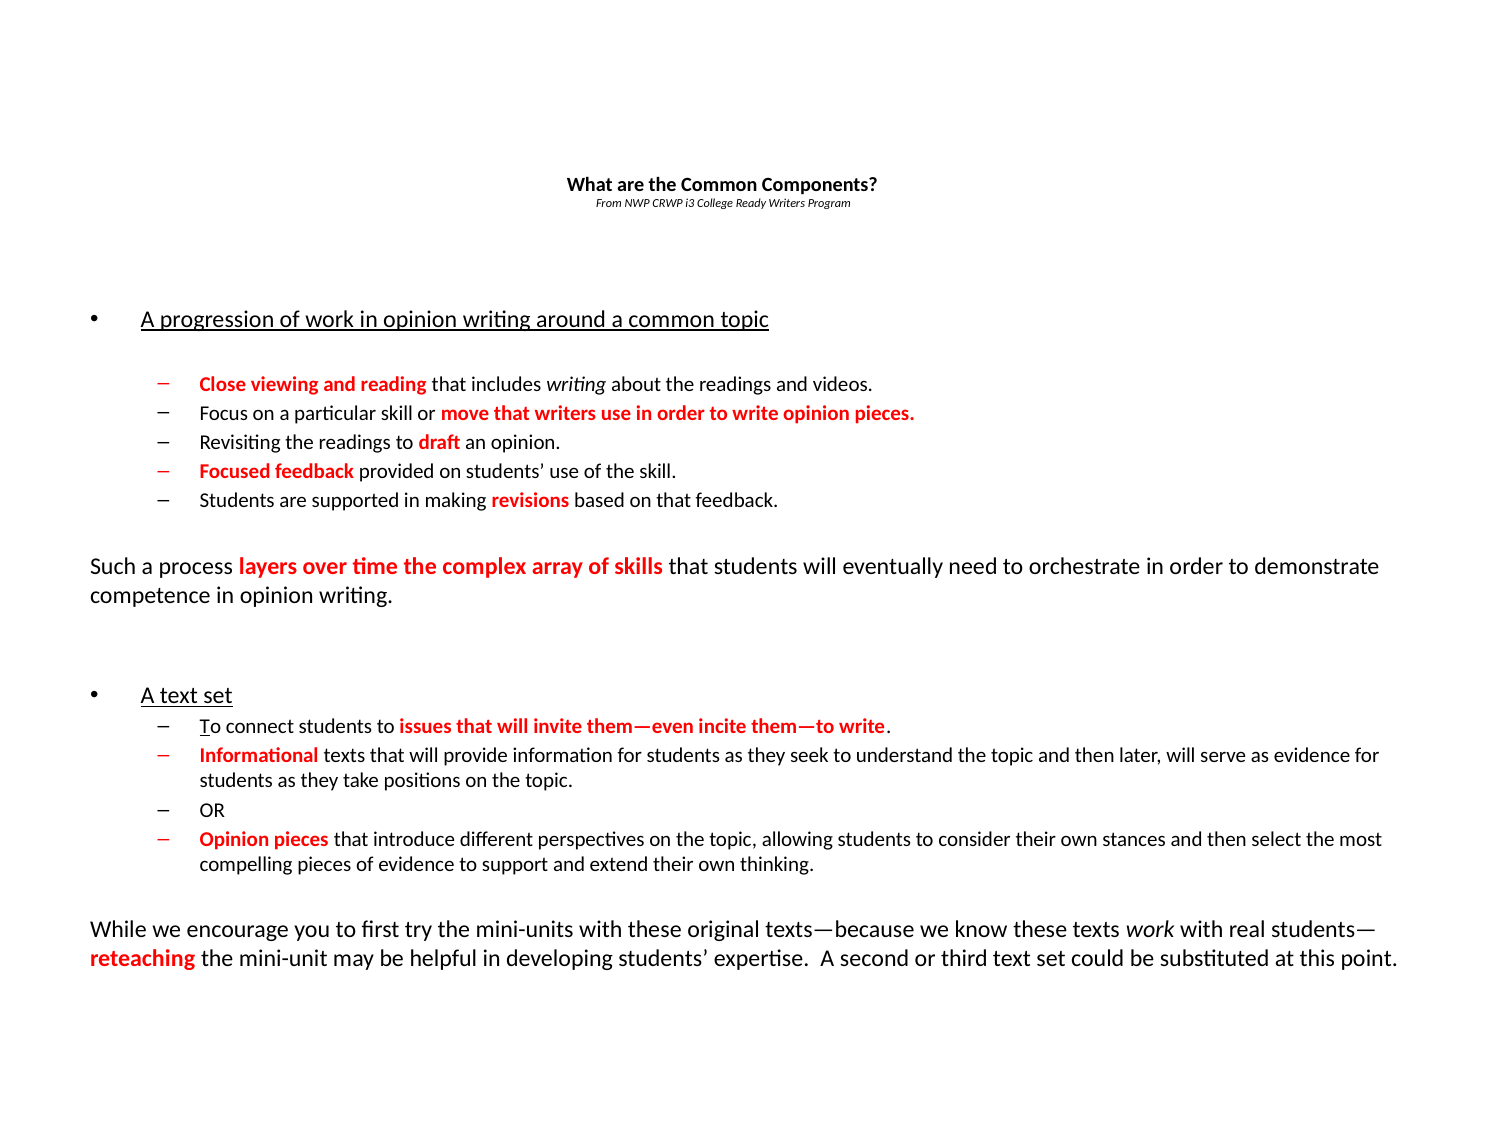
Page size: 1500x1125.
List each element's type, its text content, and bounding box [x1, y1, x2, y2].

title What are the Common Components? From NWP CRWP i3 College Ready Writers Program [50, 162, 1400, 268]
list A progression of work in opinion writing around a common topic Close viewing and reading that includes writing about the readings and videos. Focus on a particular skill or move that writers use in order to write opinion pieces. Revisiting the readings to draft an opinion. Focused feedback provided on students’ use of the skill. Students are supported in making revisions based on that feedback. Such a process layers over time the complex array of skills that students will eventually need to orchestrate in order to demonstrate competence in opinion writing. A text set To connect students to issues that will invite them—even incite them—to write. Informational texts that will provide information for students as they seek to understand the topic and then later, will serve as evidence for students as they take positions on the topic. OR Opinion pieces that introduce different perspectives on the topic, allowing students to consider their own stances and then select the most compelling pieces of evidence to support and extend their own thinking. While we encourage you to first try the mini-units with these original texts—because we know these texts work with real students—reteaching the mini-unit may be helpful in developing students’ expertise. A second or third text set could be substituted at this point. [75, 262, 1425, 1005]
